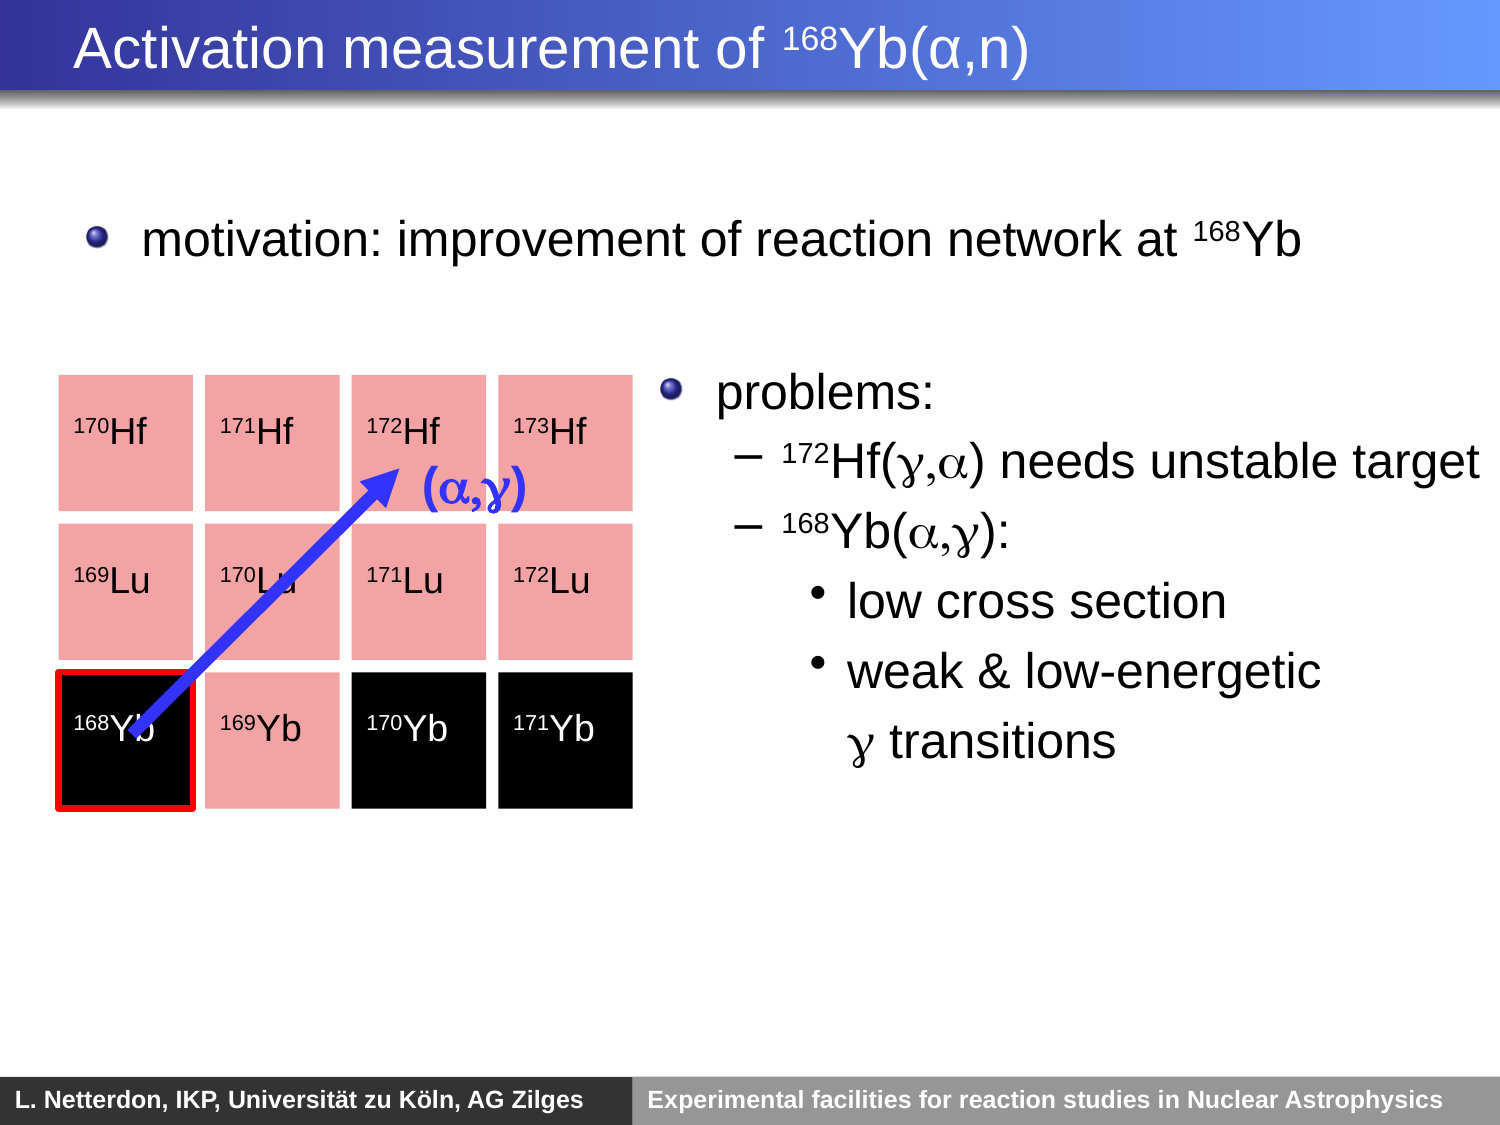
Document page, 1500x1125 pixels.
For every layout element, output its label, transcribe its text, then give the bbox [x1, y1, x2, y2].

text_box motivation: improvement of reaction network at 168Yb [70, 199, 1421, 320]
picture [659, 377, 683, 401]
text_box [131, 468, 400, 735]
list problems: 172Hf(g,a) needs unstable target 168Yb(a,g): low cross section weak & low-energetic g transitions [644, 351, 1500, 844]
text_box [58, 374, 633, 809]
title Activation measurement of 168Yb(α,n) [58, 0, 1410, 91]
picture [85, 225, 109, 249]
